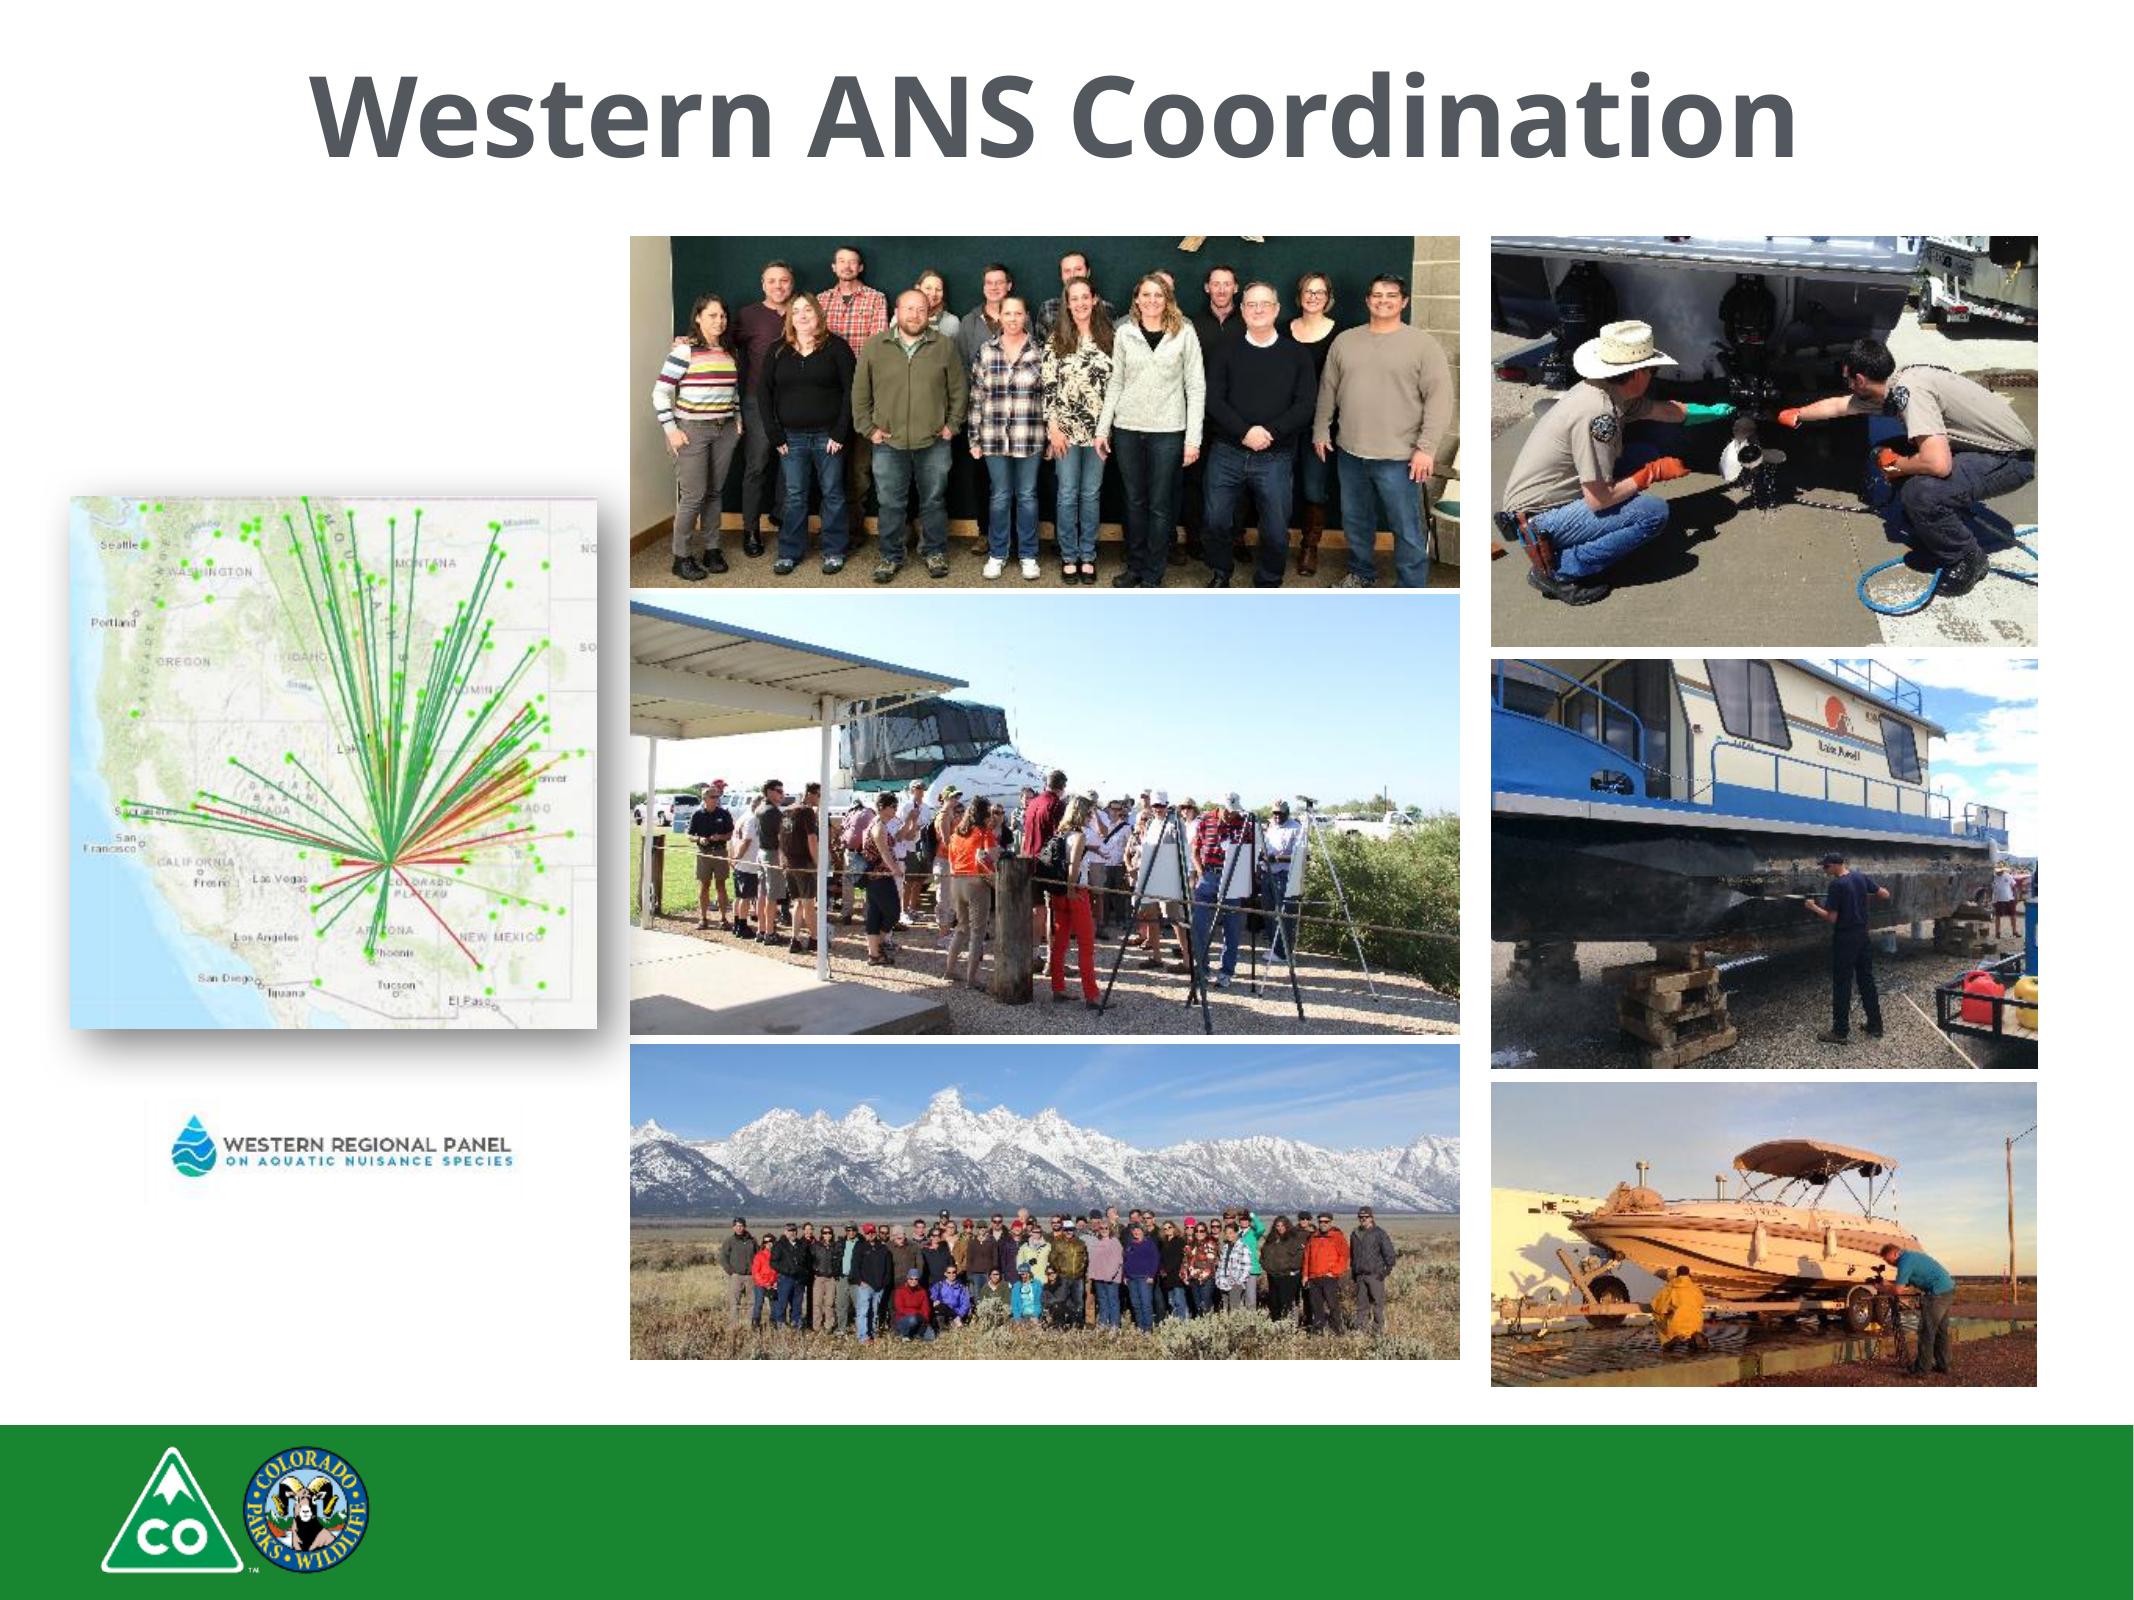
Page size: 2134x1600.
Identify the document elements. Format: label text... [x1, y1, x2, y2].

picture [1491, 659, 2039, 1070]
picture [144, 1099, 523, 1206]
picture [630, 236, 1460, 588]
picture [1491, 1081, 2037, 1388]
picture [1491, 236, 2039, 647]
picture [91, 1437, 380, 1585]
picture [69, 496, 597, 1029]
picture [630, 594, 1460, 1035]
title Western ANS Coordination [20, 0, 2092, 188]
picture [630, 1044, 1460, 1360]
